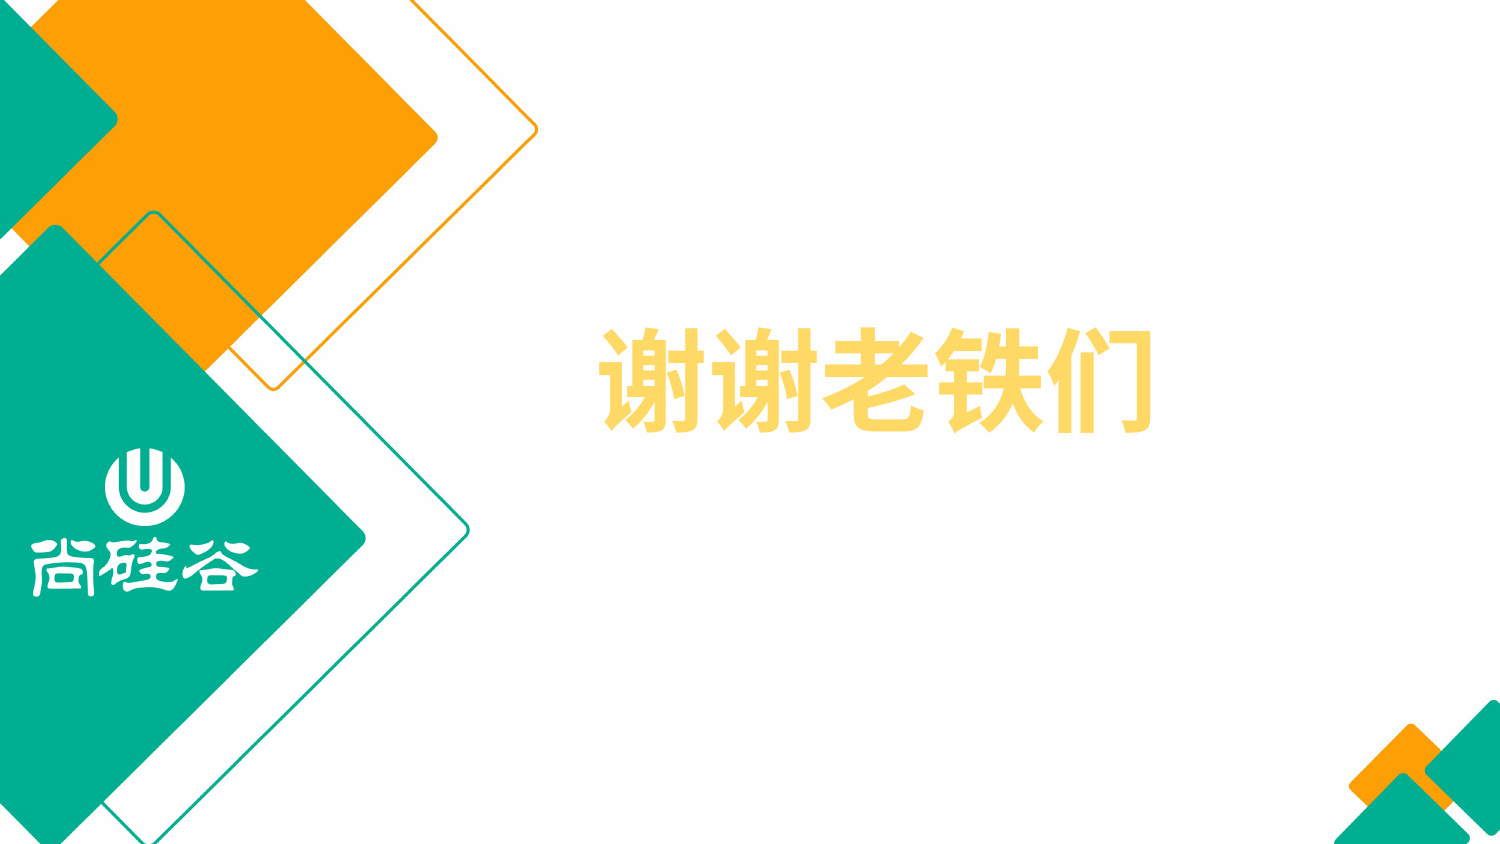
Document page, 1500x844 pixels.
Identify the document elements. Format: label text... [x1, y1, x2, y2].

picture [0, 0, 1500, 844]
text_box 谢谢老铁们 [580, 303, 1174, 454]
